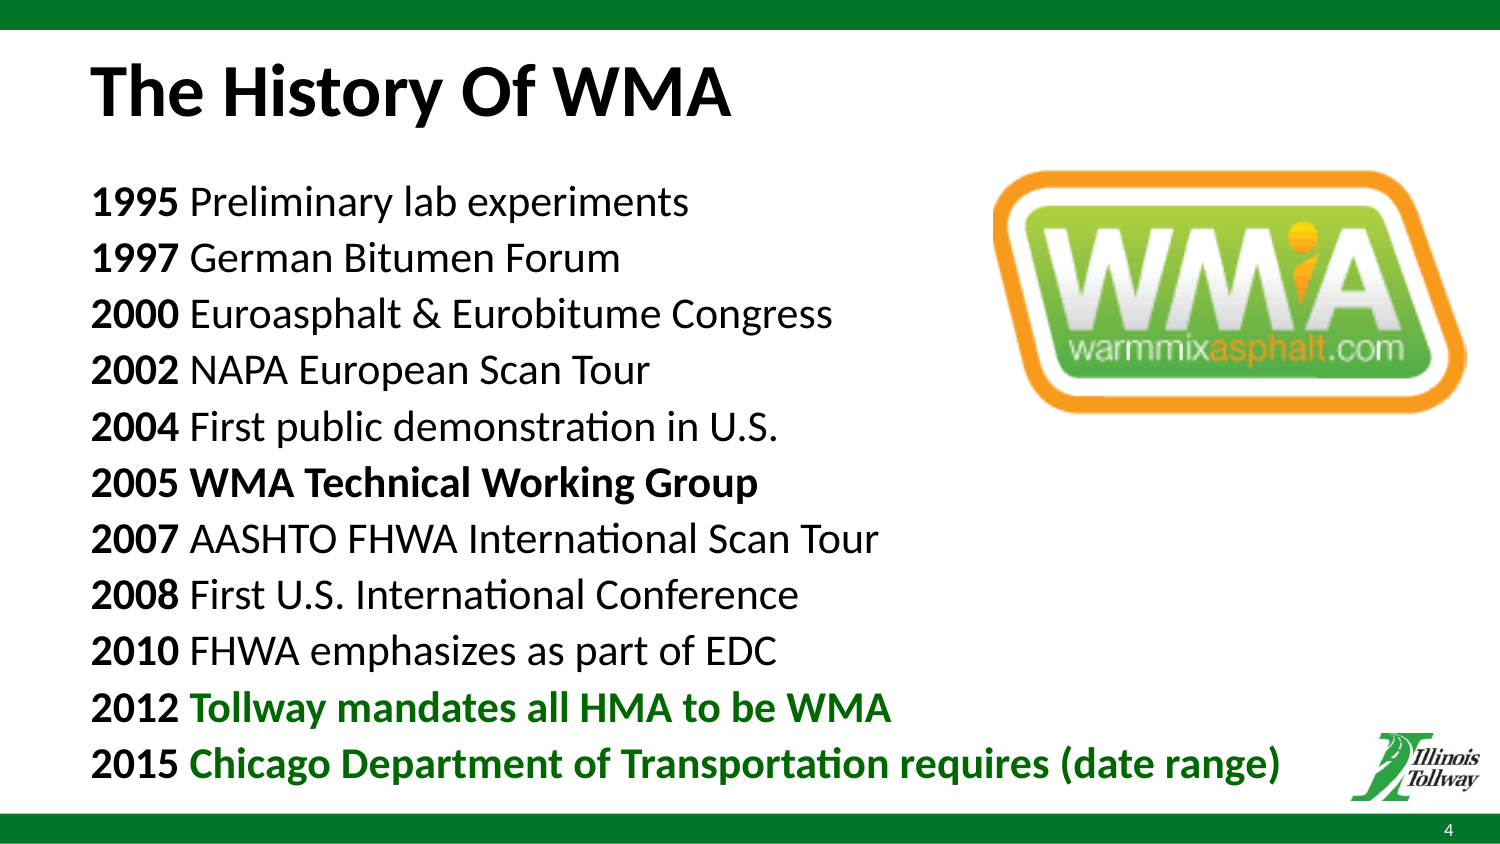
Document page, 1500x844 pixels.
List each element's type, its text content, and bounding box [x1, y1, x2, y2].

slide_number 4 [1362, 814, 1469, 844]
list 1995 Preliminary lab experiments 1997 German Bitumen Forum 2000 Euroasphalt & Eurobitume Congress 2002 NAPA European Scan Tour 2004 First public demonstration in U.S. 2005 WMA Technical Working Group 2007 AASHTO FHWA International Scan Tour 2008 First U.S. International Conference 2010 FHWA emphasizes as part of EDC 2012 Tollway mandates all HMA to be WMA 2015 Chicago Department of Transportation requires (date range) [75, 170, 1500, 798]
picture [993, 170, 1467, 419]
title The History Of WMA [75, 39, 1425, 135]
